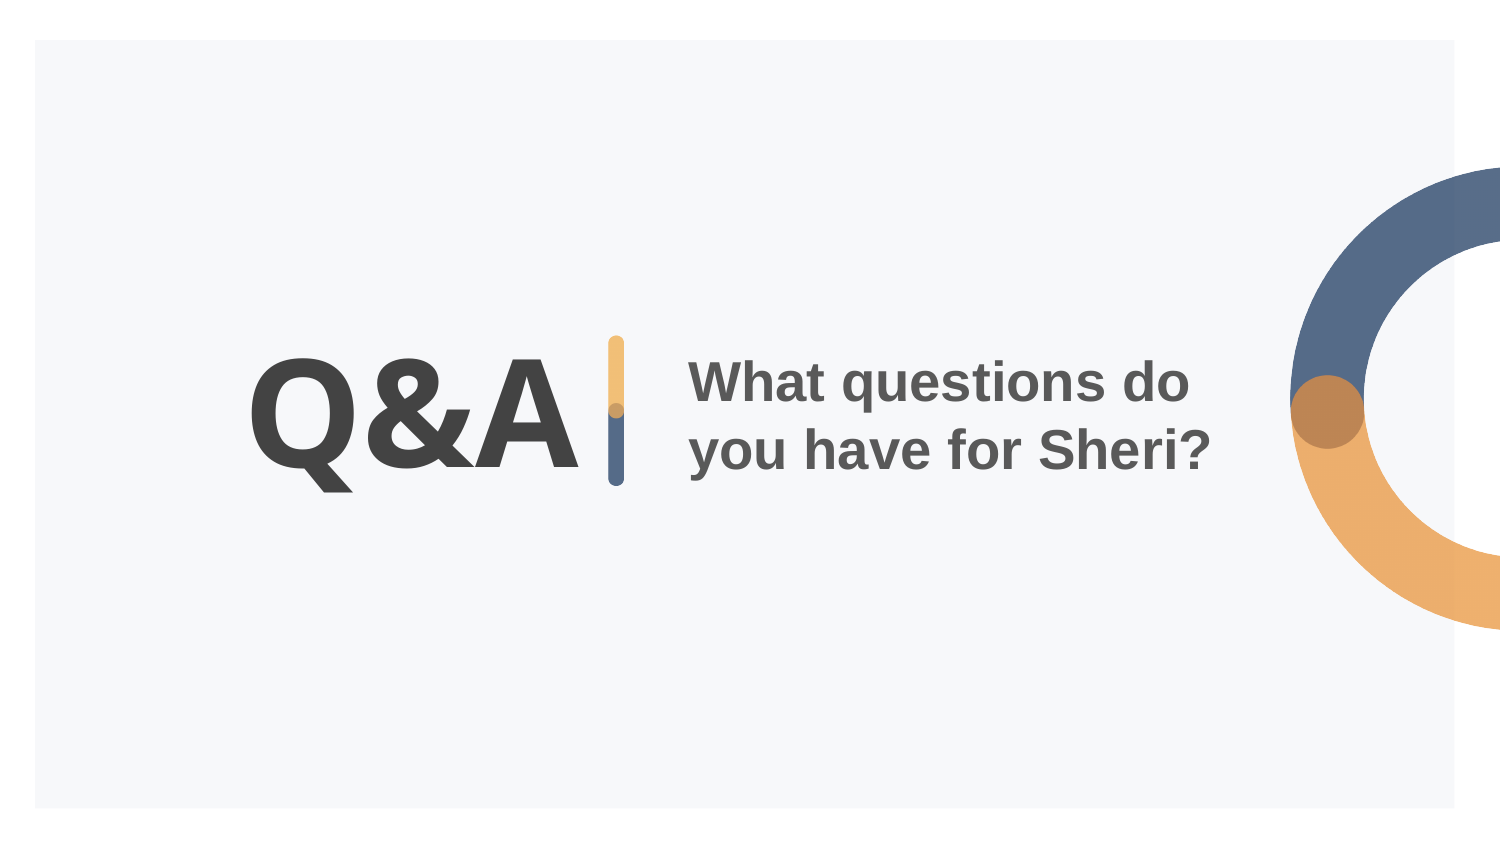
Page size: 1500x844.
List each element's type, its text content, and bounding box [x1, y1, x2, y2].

picture [609, 397, 624, 486]
picture [1290, 166, 1500, 631]
title Q&A [228, 303, 653, 397]
list What questions do you have for Sheri? [673, 330, 1338, 514]
